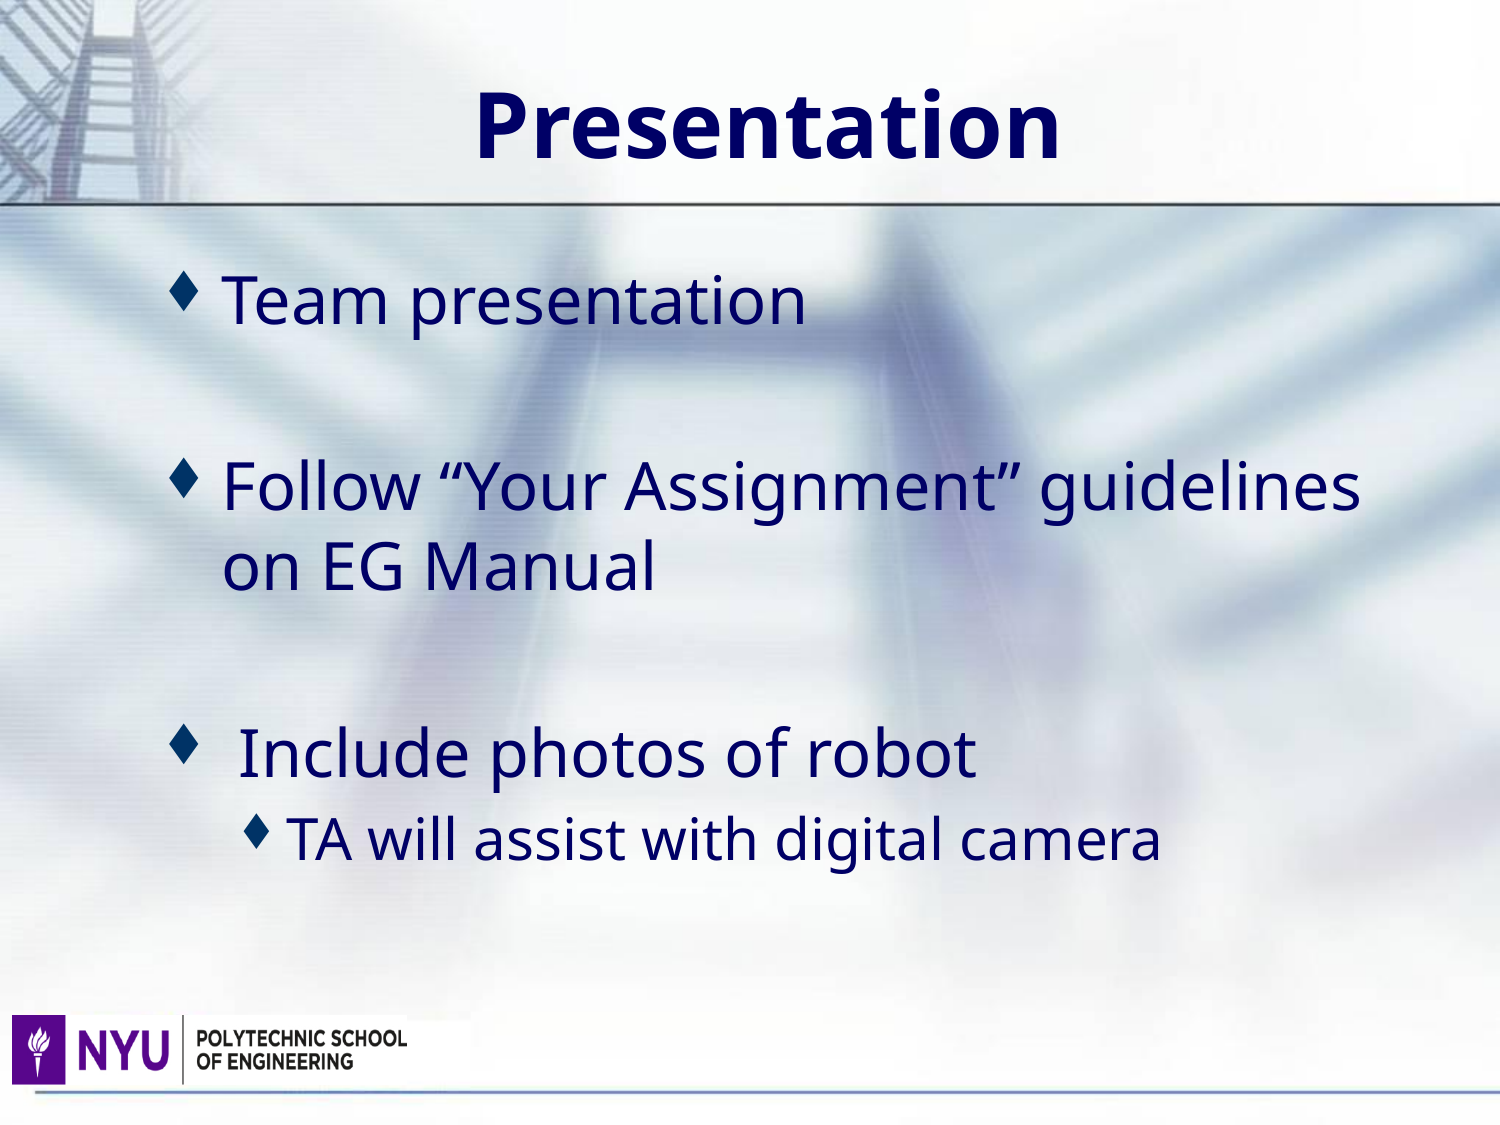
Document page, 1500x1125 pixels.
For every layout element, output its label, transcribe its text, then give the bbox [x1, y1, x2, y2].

list Team presentation Follow “Your Assignment” guidelines on EG Manual Include photos of robot TA will assist with digital camera [149, 249, 1388, 1063]
title Presentation [149, 49, 1388, 194]
picture [0, 0, 1500, 1125]
